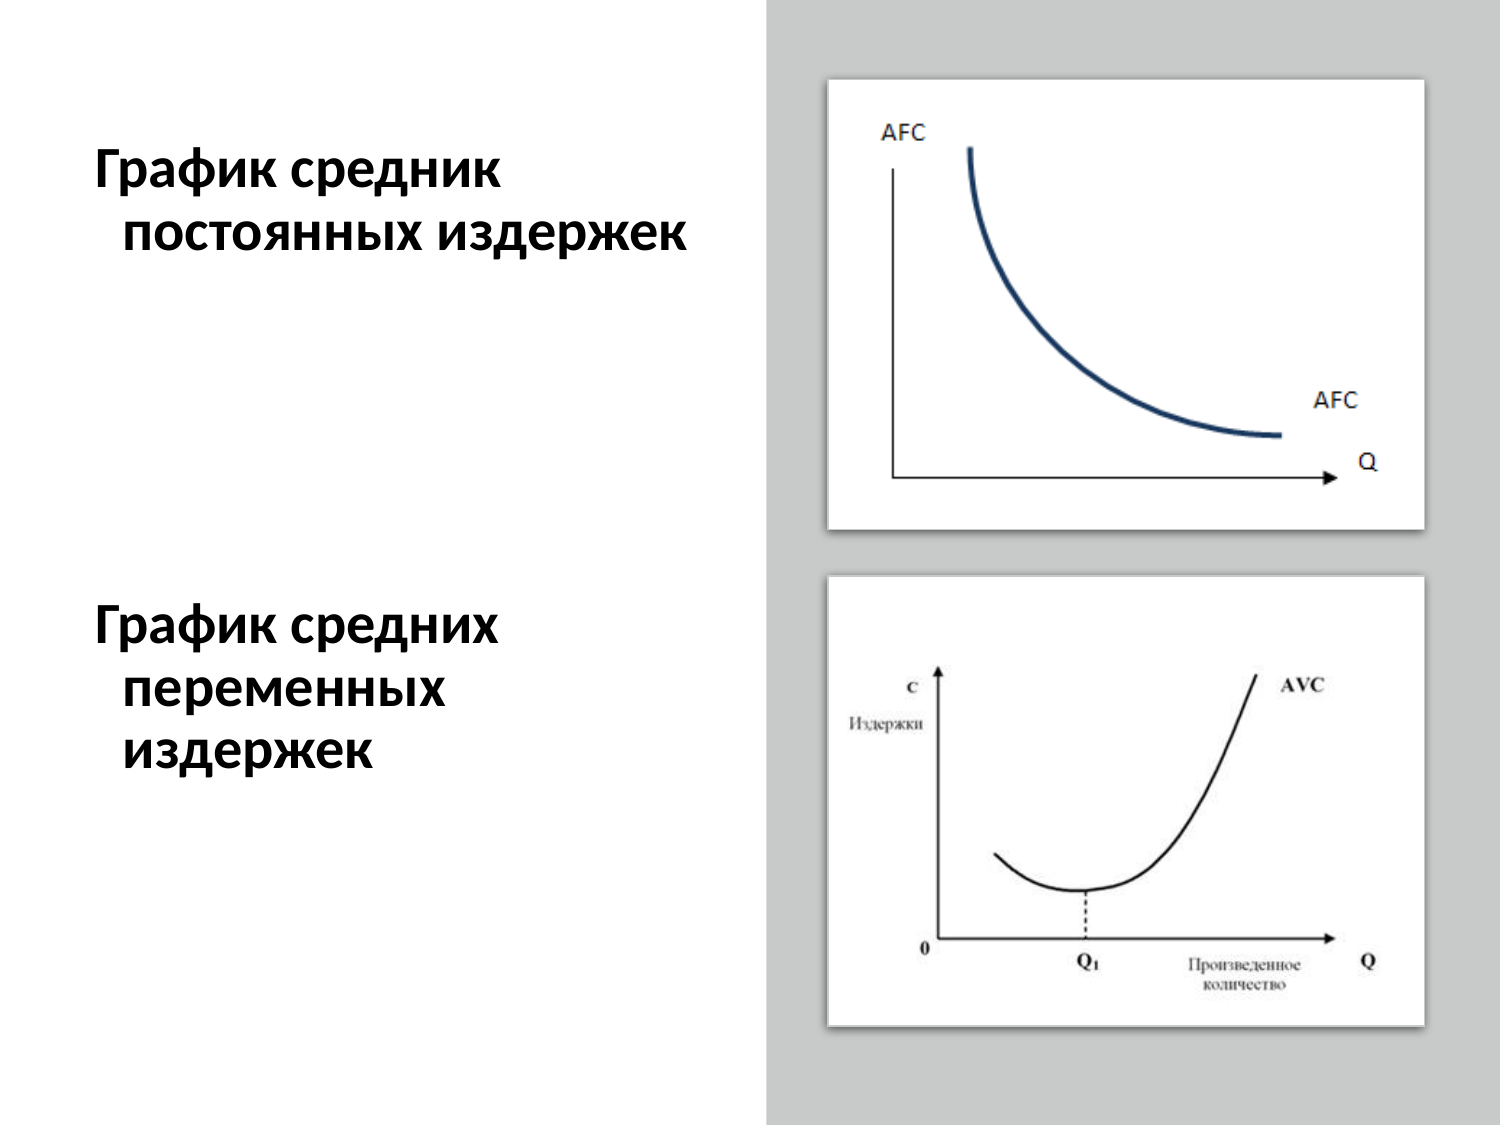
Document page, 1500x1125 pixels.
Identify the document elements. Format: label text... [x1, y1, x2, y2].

list График средник постоянных издержек График средних переменных издержек [79, 79, 708, 1021]
picture [836, 665, 1392, 1005]
text_box [827, 78, 1425, 530]
text_box [765, 0, 1500, 1125]
picture [872, 115, 1386, 494]
text_box [827, 575, 1425, 1027]
